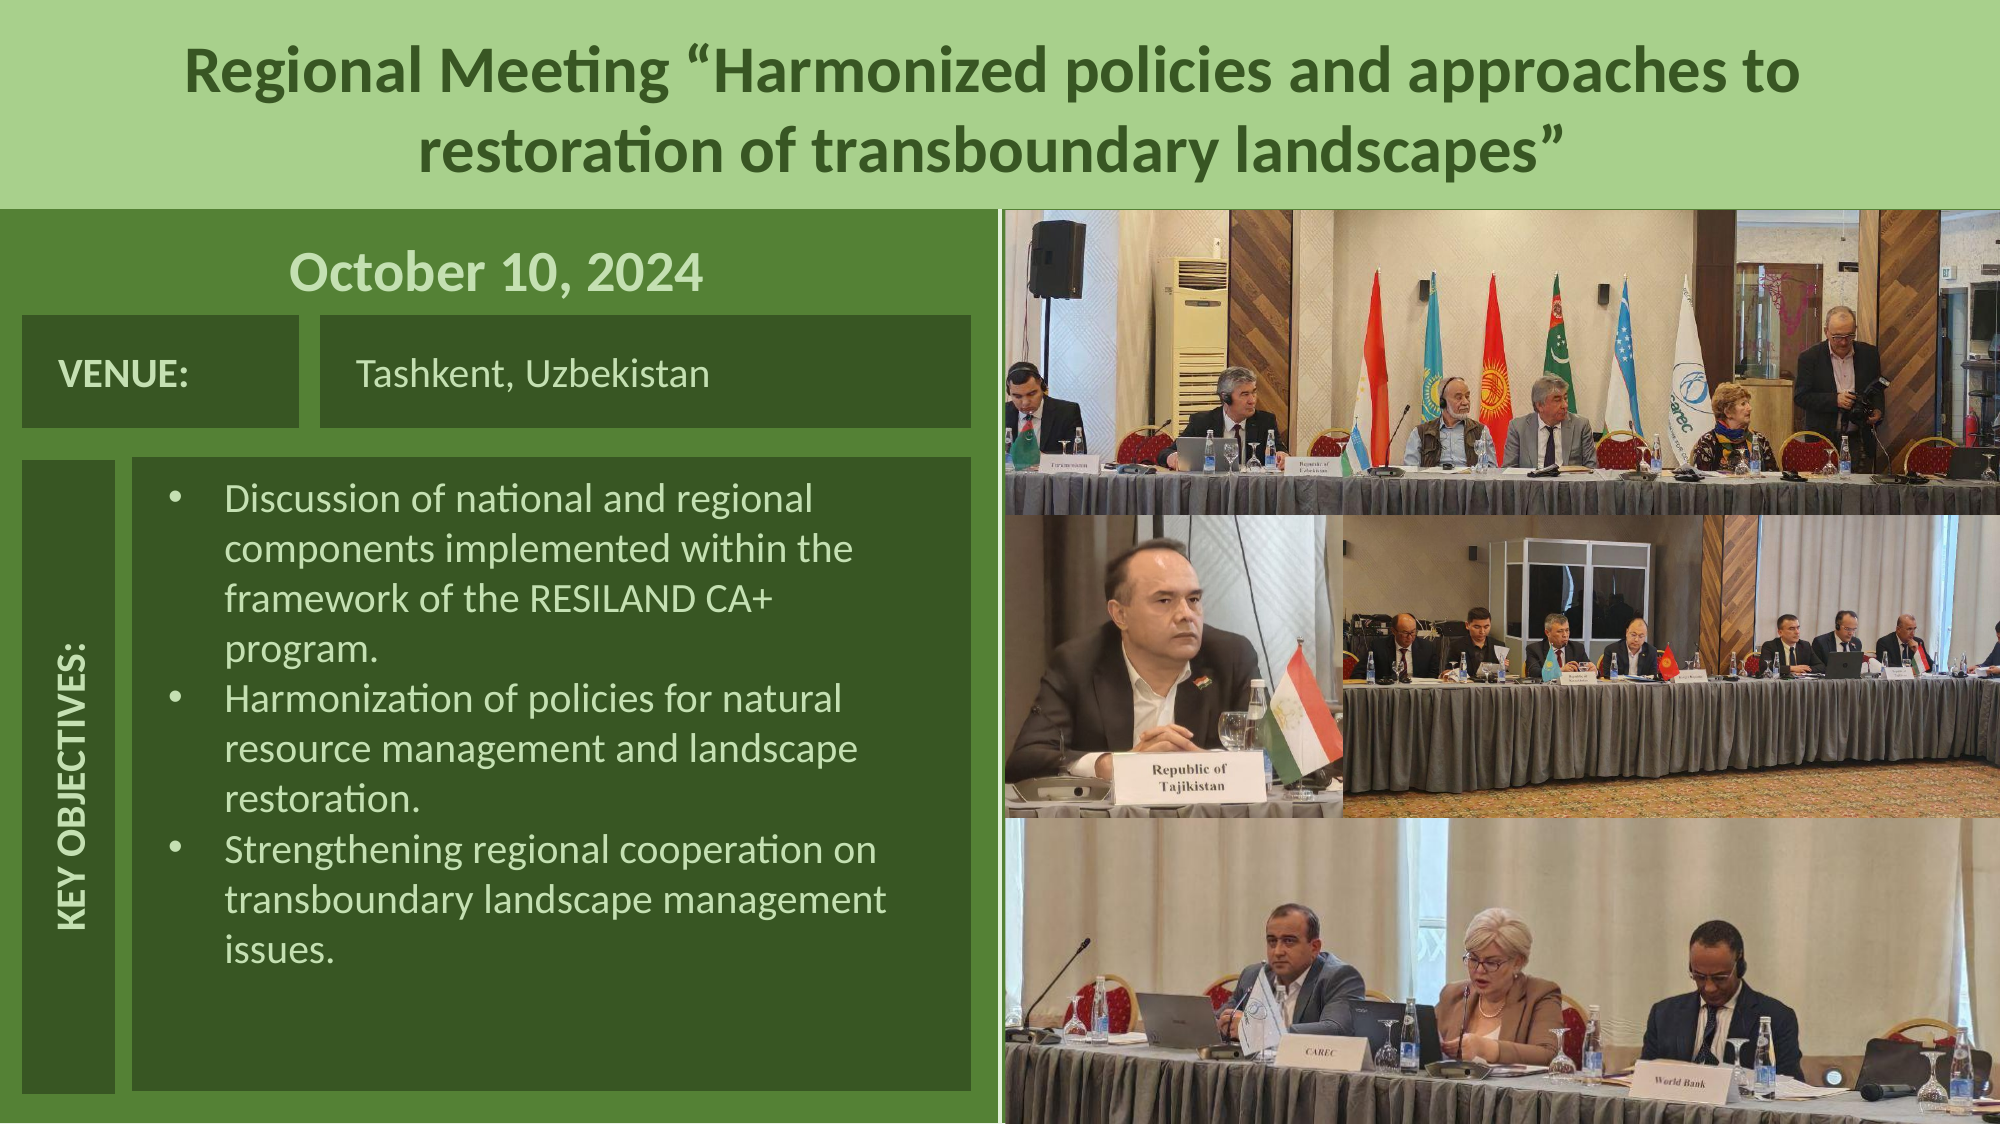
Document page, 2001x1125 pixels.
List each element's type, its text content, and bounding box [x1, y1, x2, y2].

text_box Tashkent, Uzbekistan [340, 338, 739, 404]
text_box [321, 316, 970, 427]
picture [1005, 209, 2000, 1124]
text_box Discussion of national and regional components implemented within the framework of the RESILAND CA+ program. Harmonization of policies for natural resource management and landscape restoration. Strengthening regional cooperation on transboundary landscape management issues. [153, 463, 952, 979]
text_box [0, 0, 2000, 209]
text_box [133, 458, 970, 1091]
text_box VENUE: [43, 338, 206, 404]
text_box [0, 209, 998, 1124]
text_box [23, 460, 115, 1093]
text_box KEY OBJECTIVES: [35, 624, 101, 947]
text_box October 10, 2024 [274, 225, 726, 311]
text_box Regional Meeting “Harmonized policies and approaches to restoration of transboundary landscapes” [46, 18, 1942, 194]
text_box [23, 316, 298, 427]
